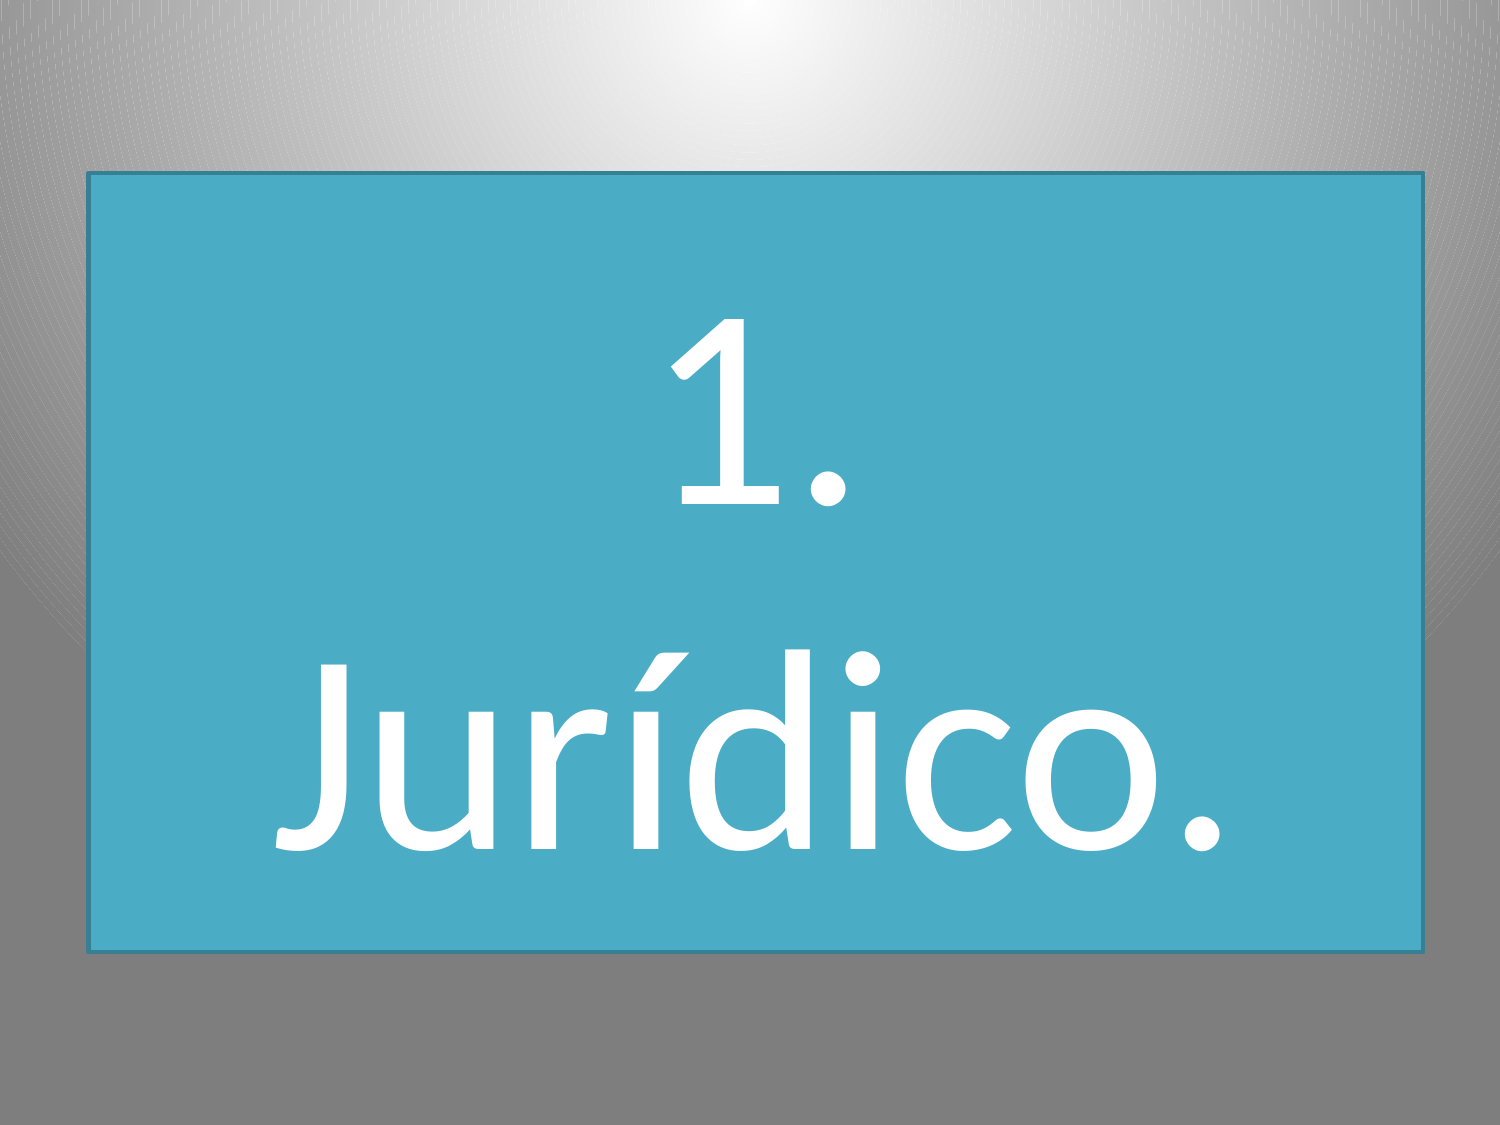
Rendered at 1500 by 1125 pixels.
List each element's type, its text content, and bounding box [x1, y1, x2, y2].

title 1. Jurídico. [86, 171, 1425, 954]
